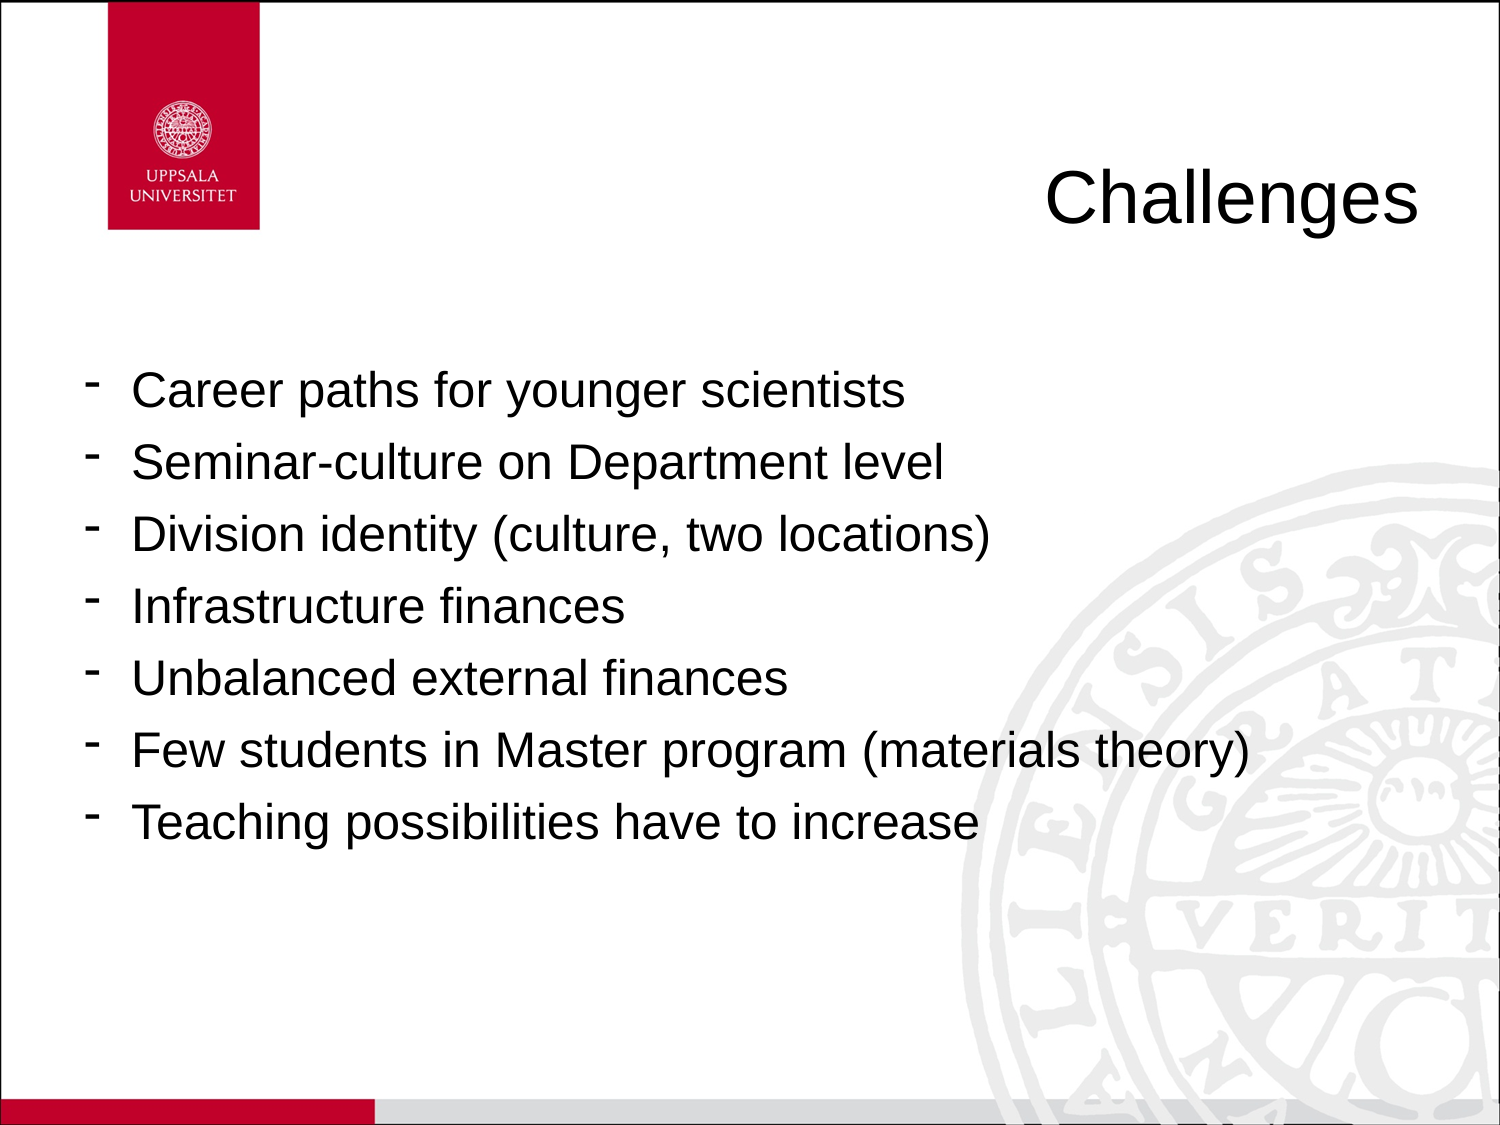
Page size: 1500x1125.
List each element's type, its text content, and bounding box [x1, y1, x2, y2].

picture [0, 0, 1500, 1125]
text_box Career paths for younger scientists Seminar-culture on Department level Division identity (culture, two locations) Infrastructure finances Unbalanced external finances Few students in Master program (materials theory) Teaching possibilities have to increase [69, 338, 1267, 902]
title Challenges [289, 99, 1436, 288]
